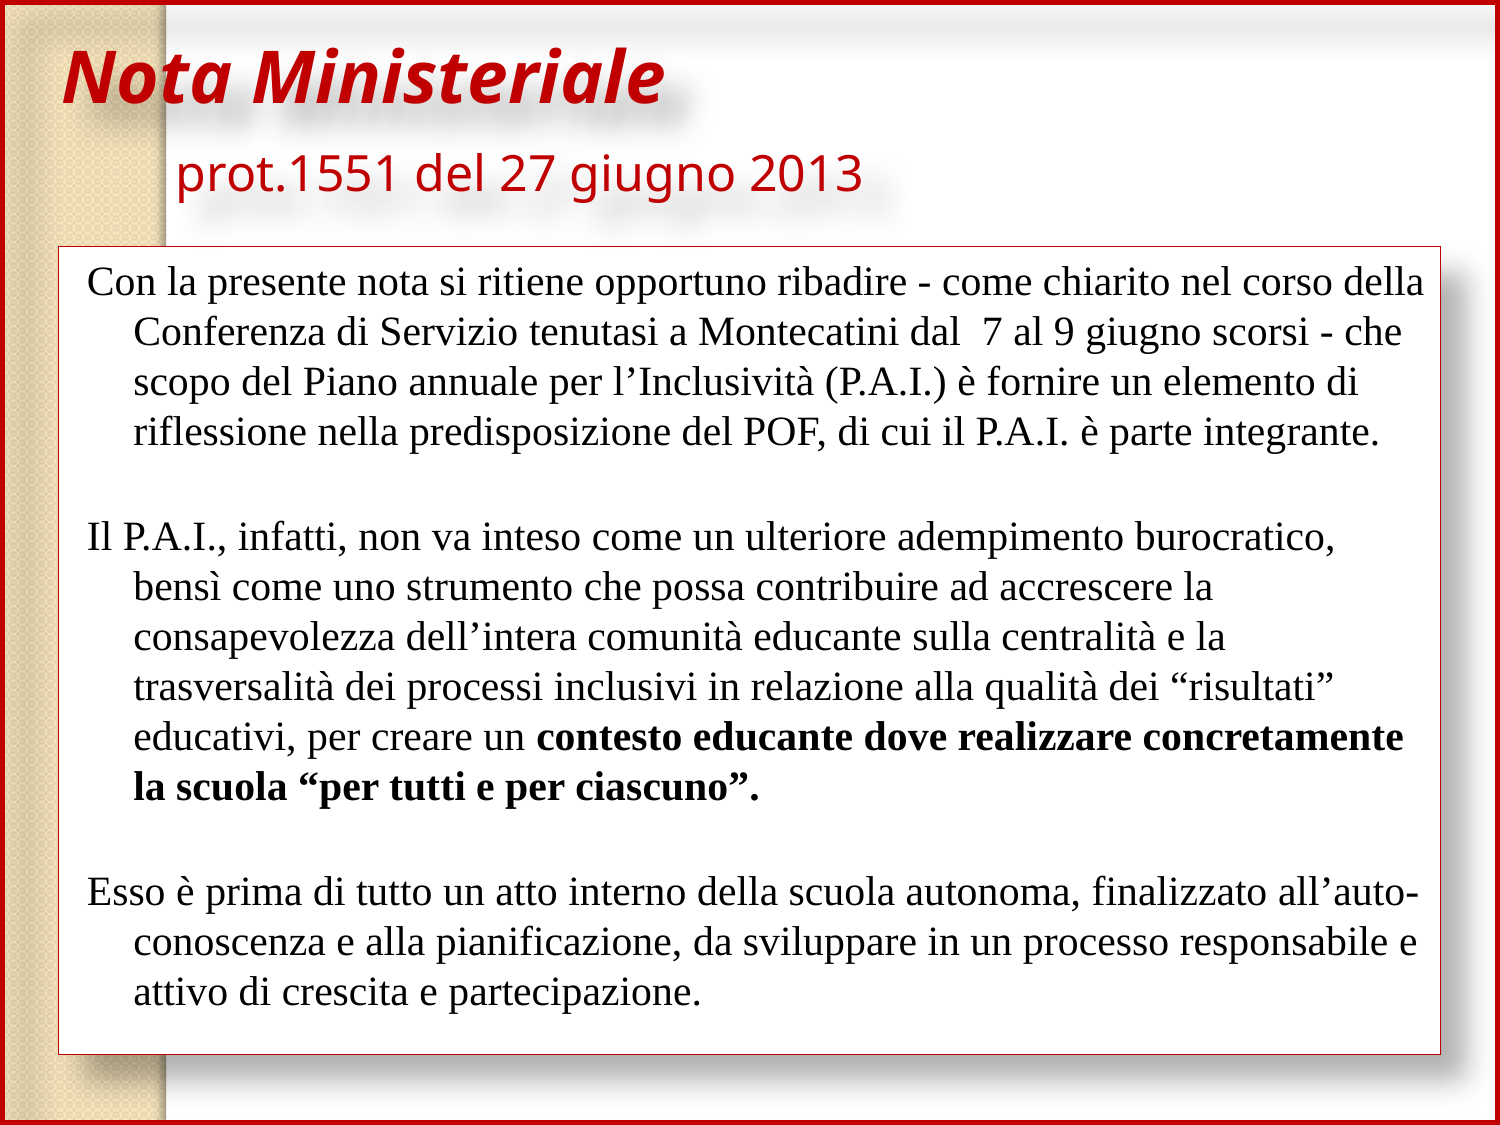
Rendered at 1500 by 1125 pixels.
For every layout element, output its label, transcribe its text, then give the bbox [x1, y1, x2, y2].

text_box [0, 0, 1500, 1125]
text_box Nota Ministeriale prot.1551 del 27 giugno 2013 [46, 23, 1318, 258]
